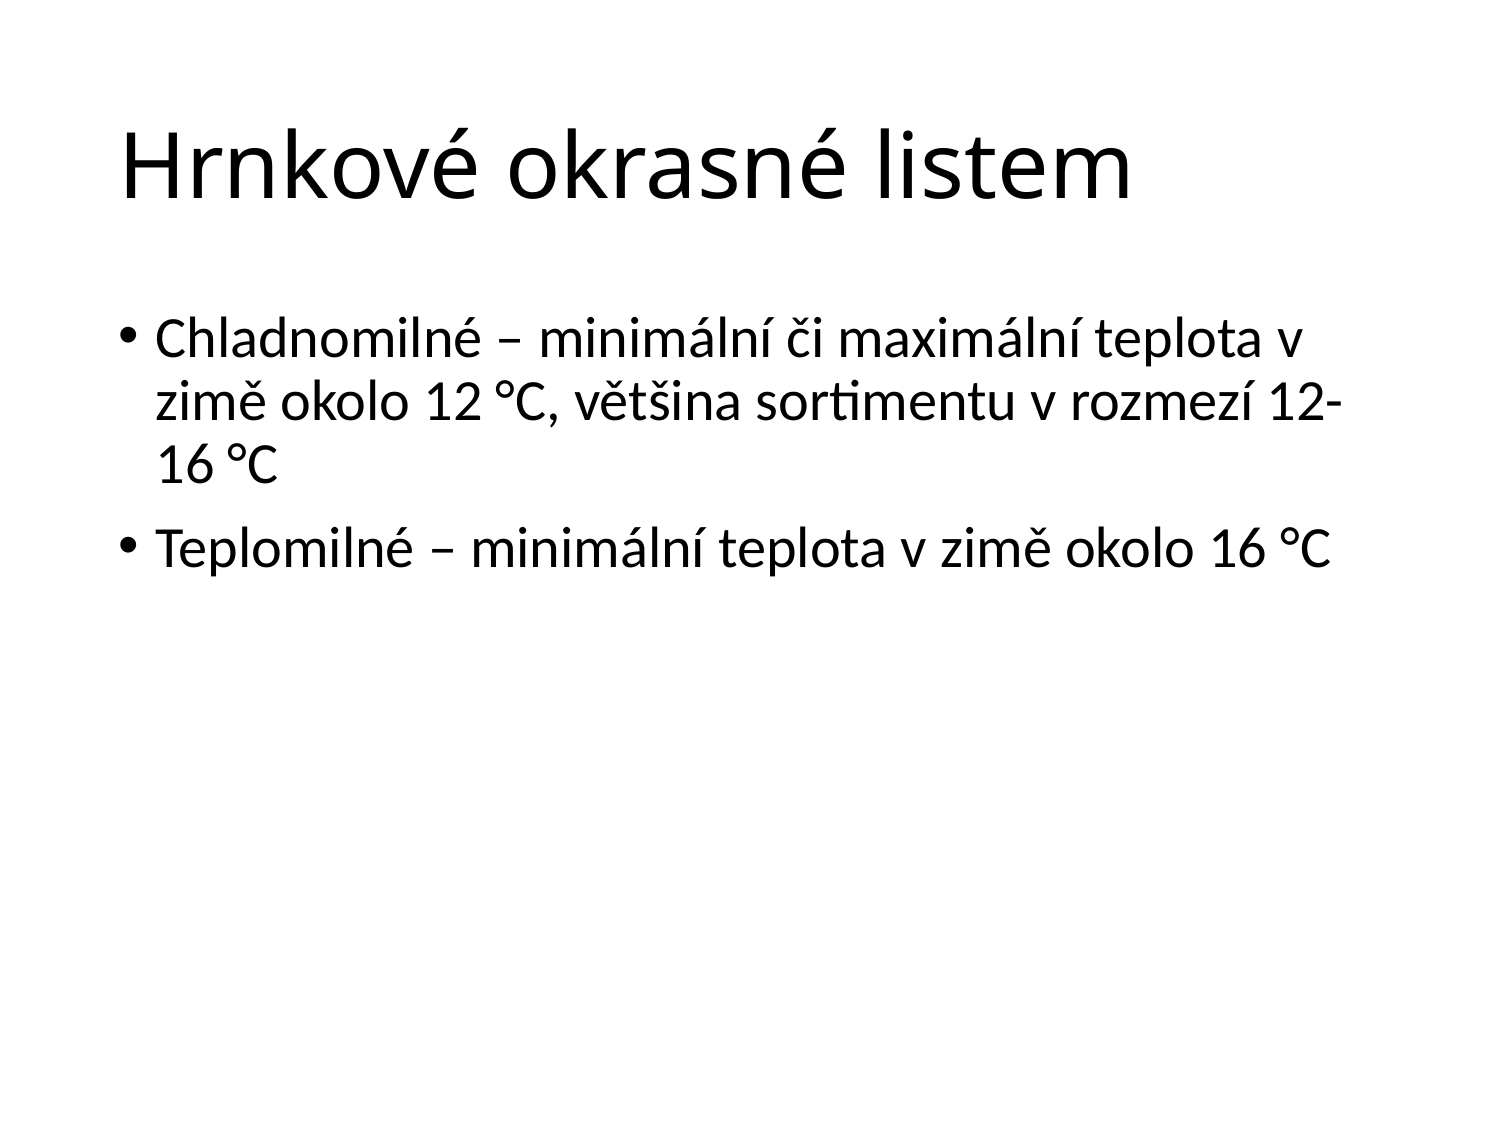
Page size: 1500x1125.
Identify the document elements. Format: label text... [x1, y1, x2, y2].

list Chladnomilné – minimální či maximální teplota v zimě okolo 12 °C, většina sortimentu v rozmezí 12-16 °C Teplomilné – minimální teplota v zimě okolo 16 °C [103, 299, 1397, 1014]
title Hrnkové okrasné listem [103, 59, 1397, 278]
